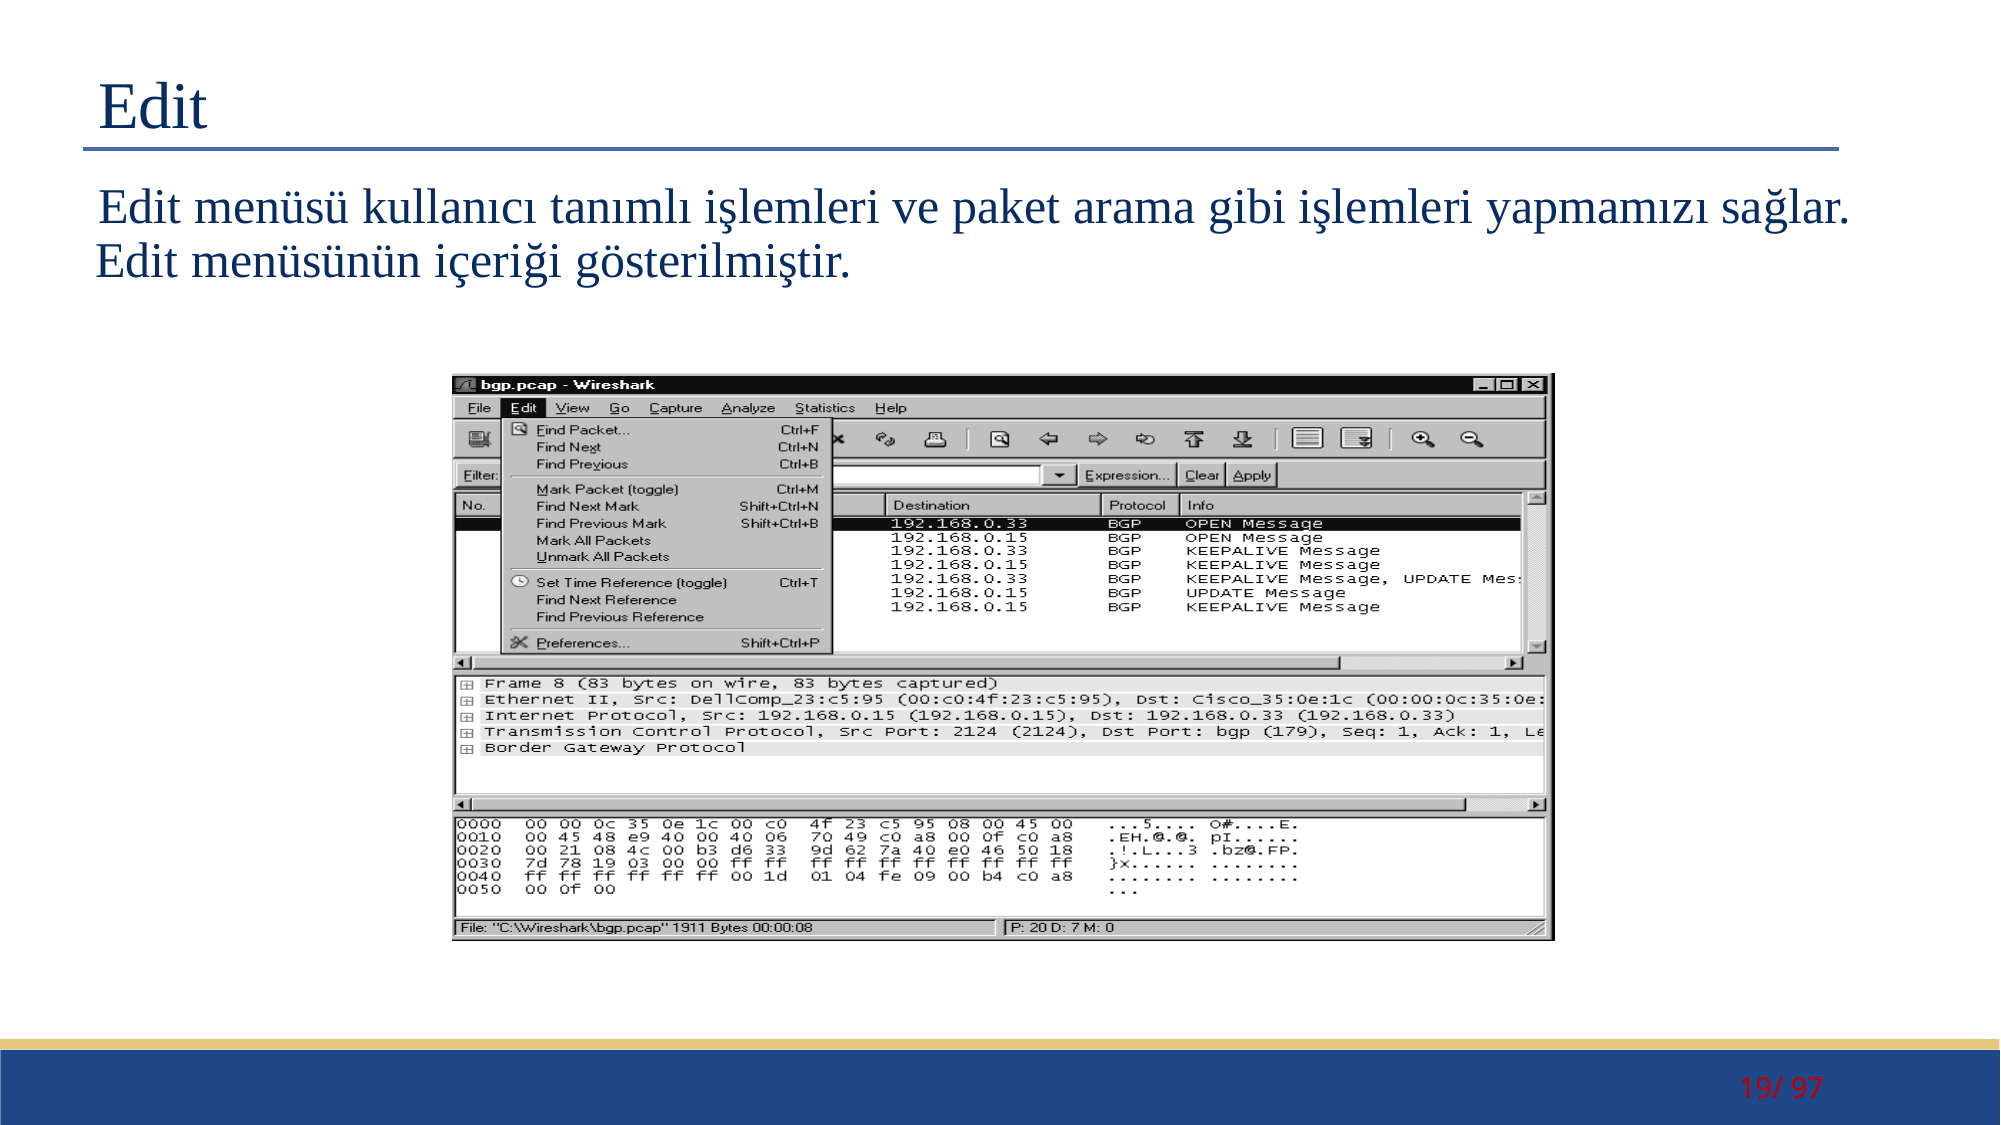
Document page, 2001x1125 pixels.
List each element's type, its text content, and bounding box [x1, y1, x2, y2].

title Edit [83, 47, 1830, 150]
slide_number 19/ 97 [1624, 1059, 1840, 1120]
picture [452, 372, 1555, 946]
list Edit menüsü kullanıcı tanımlı işlemleri ve paket arama gibi işlemleri yapmamızı sağlar. Edit menüsünün içeriği gösterilmiştir. [87, 172, 1921, 961]
